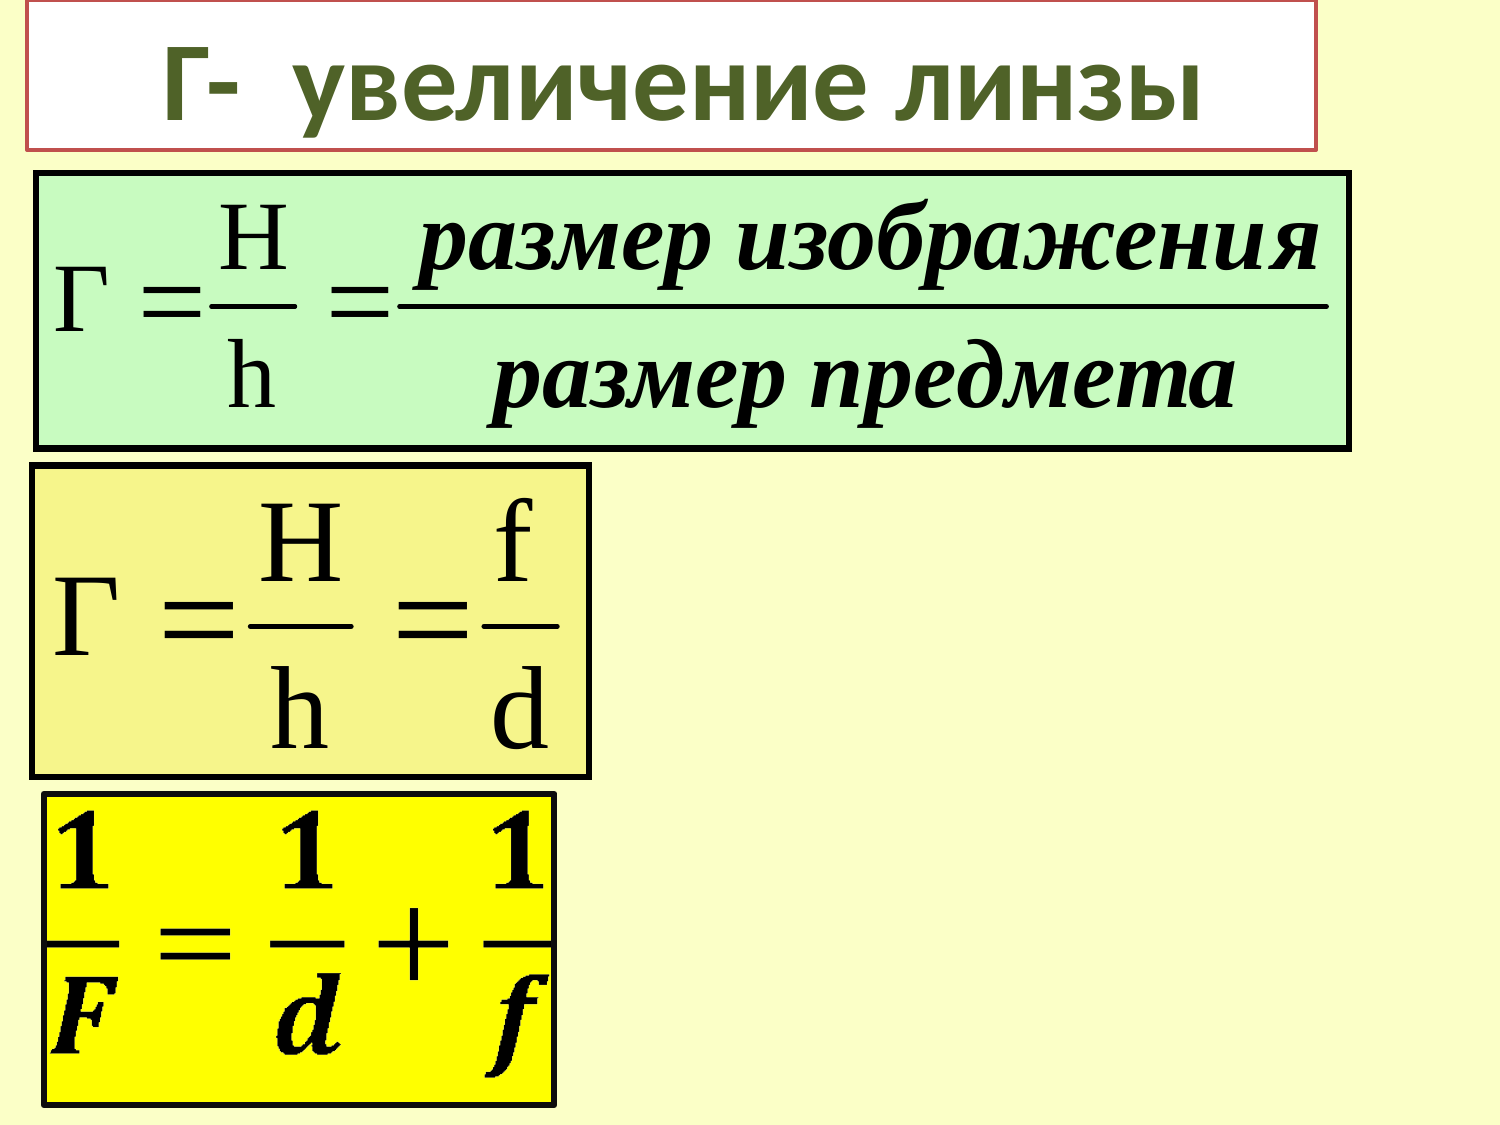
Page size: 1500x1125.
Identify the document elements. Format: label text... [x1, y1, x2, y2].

text_box Г- увеличение линзы [25, 0, 1318, 152]
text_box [38, 175, 1346, 446]
picture [46, 796, 552, 1103]
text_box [34, 468, 587, 774]
